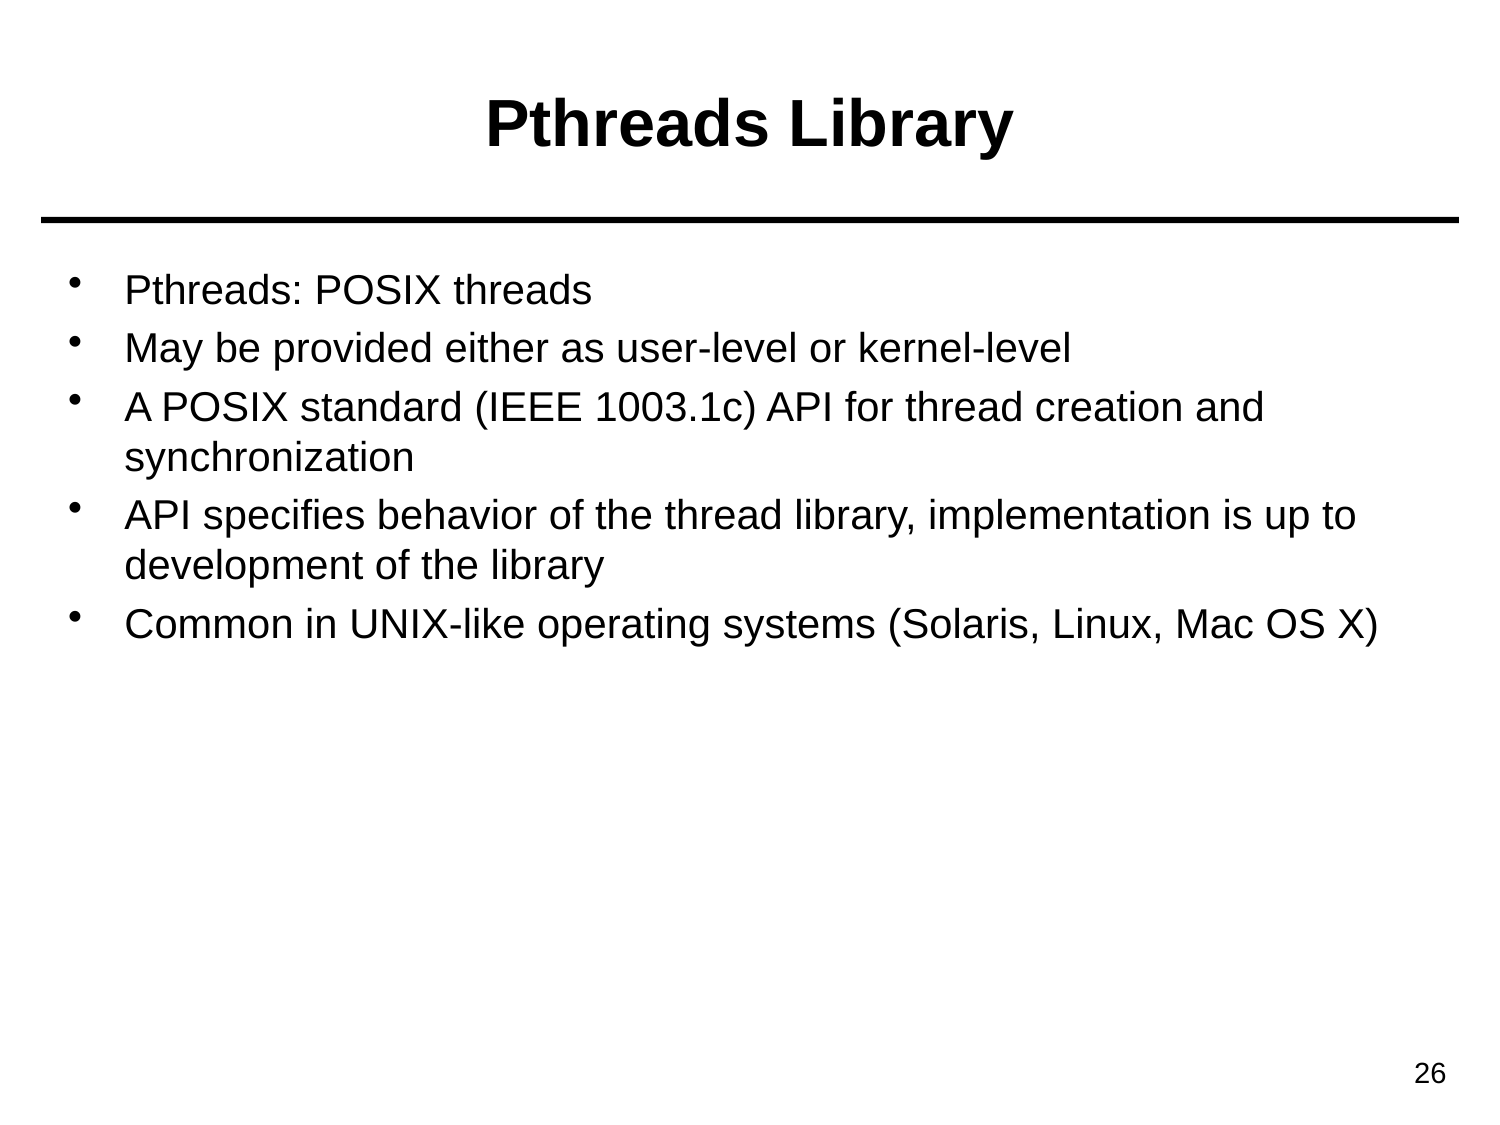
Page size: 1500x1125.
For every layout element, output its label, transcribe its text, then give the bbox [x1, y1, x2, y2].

title Pthreads Library [53, 26, 1447, 214]
list Pthreads: POSIX threads May be provided either as user-level or kernel-level A POSIX standard (IEEE 1003.1c) API for thread creation and synchronization API specifies behavior of the thread library, implementation is up to development of the library Common in UNIX-like operating systems (Solaris, Linux, Mac OS X) [53, 255, 1447, 1024]
slide_number 26 [1305, 1046, 1462, 1098]
